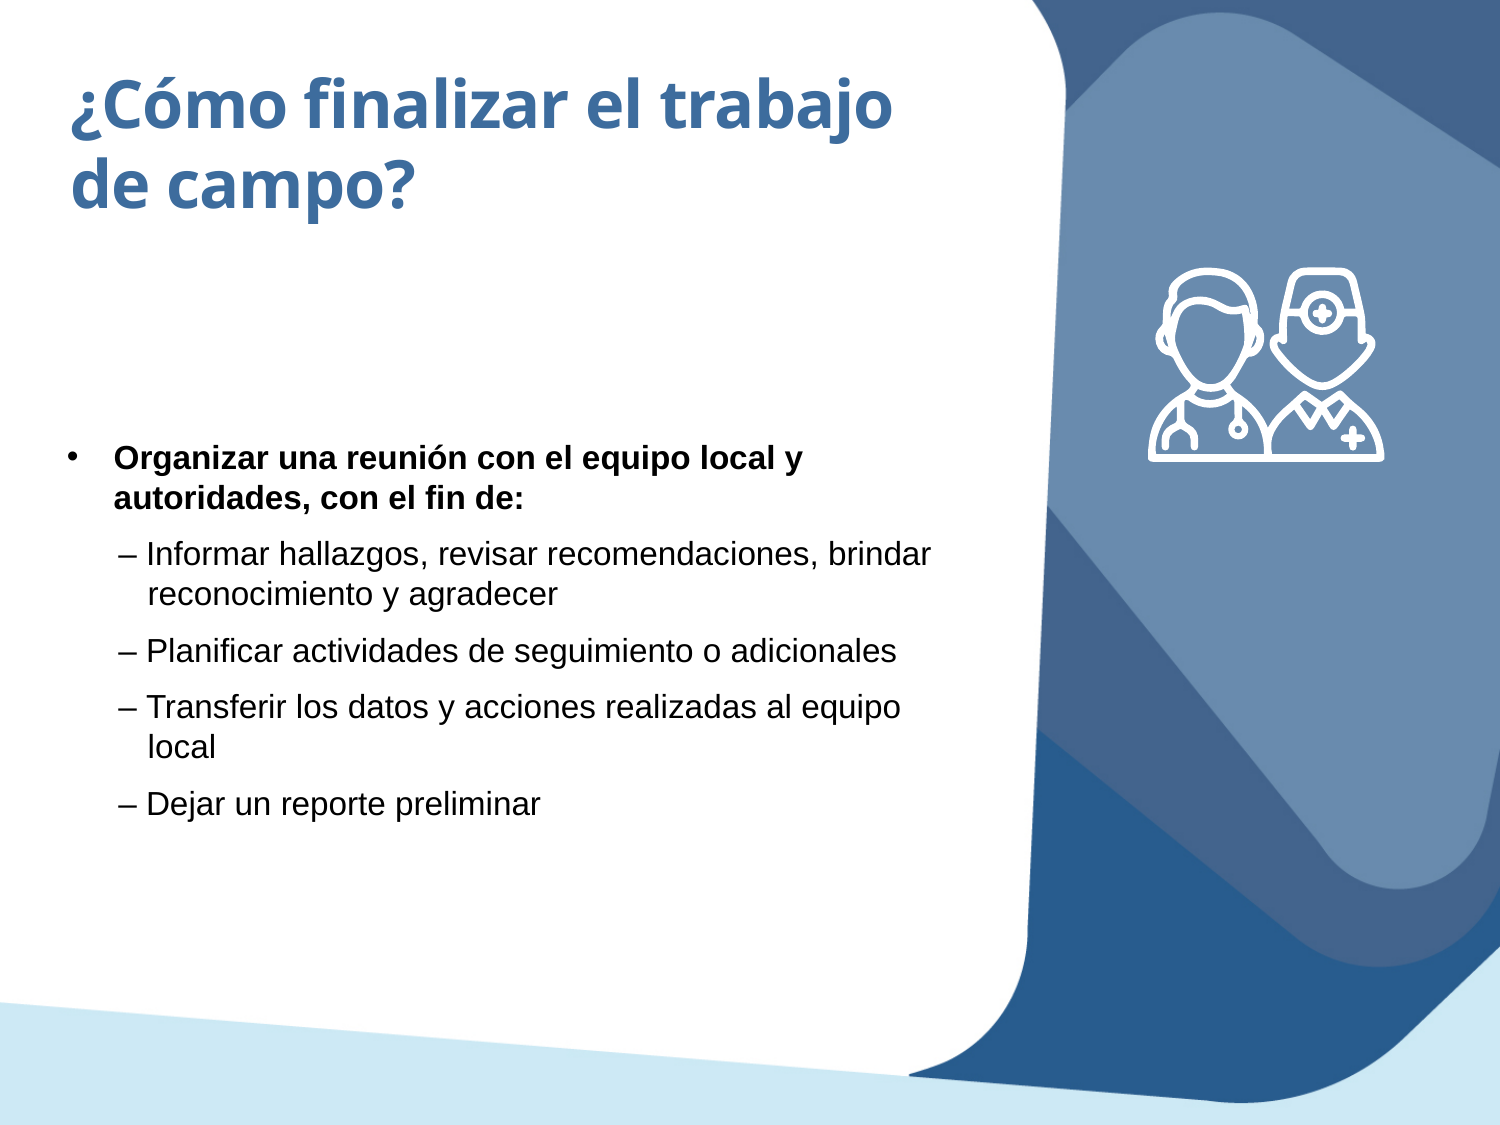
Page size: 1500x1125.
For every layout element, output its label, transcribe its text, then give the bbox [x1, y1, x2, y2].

text_box Organizar una reunión con el equipo local y autoridades, con el fin de: – Informar hallazgos, revisar recomendaciones, brindar reconocimiento y agradecer – Planificar actividades de seguimiento o adicionales – Transferir los datos y acciones realizadas al equipo local – Dejar un reporte preliminar [66, 267, 943, 991]
text_box ¿Cómo finalizar el trabajo de campo? [70, 62, 965, 223]
picture [0, 0, 1500, 1125]
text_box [1147, 267, 1385, 463]
